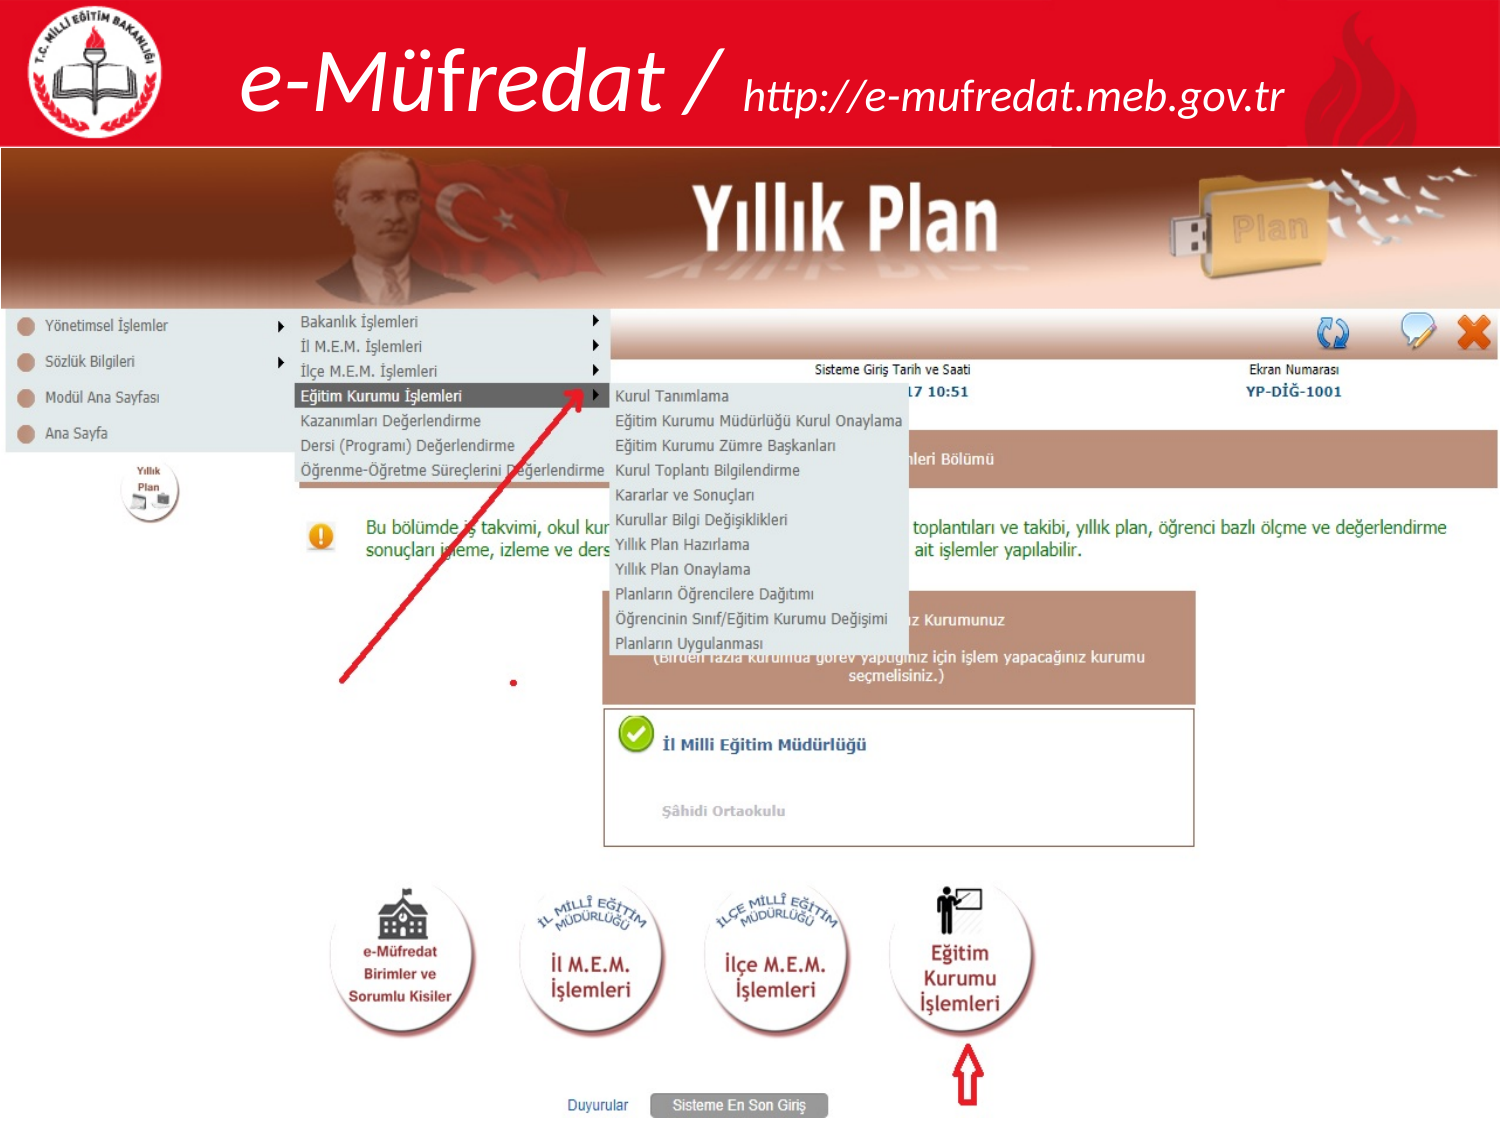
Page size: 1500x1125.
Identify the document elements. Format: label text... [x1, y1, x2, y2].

picture [0, 0, 1500, 1125]
title e-Müfredat / http://e-mufredat.meb.gov.tr [76, 0, 1427, 147]
